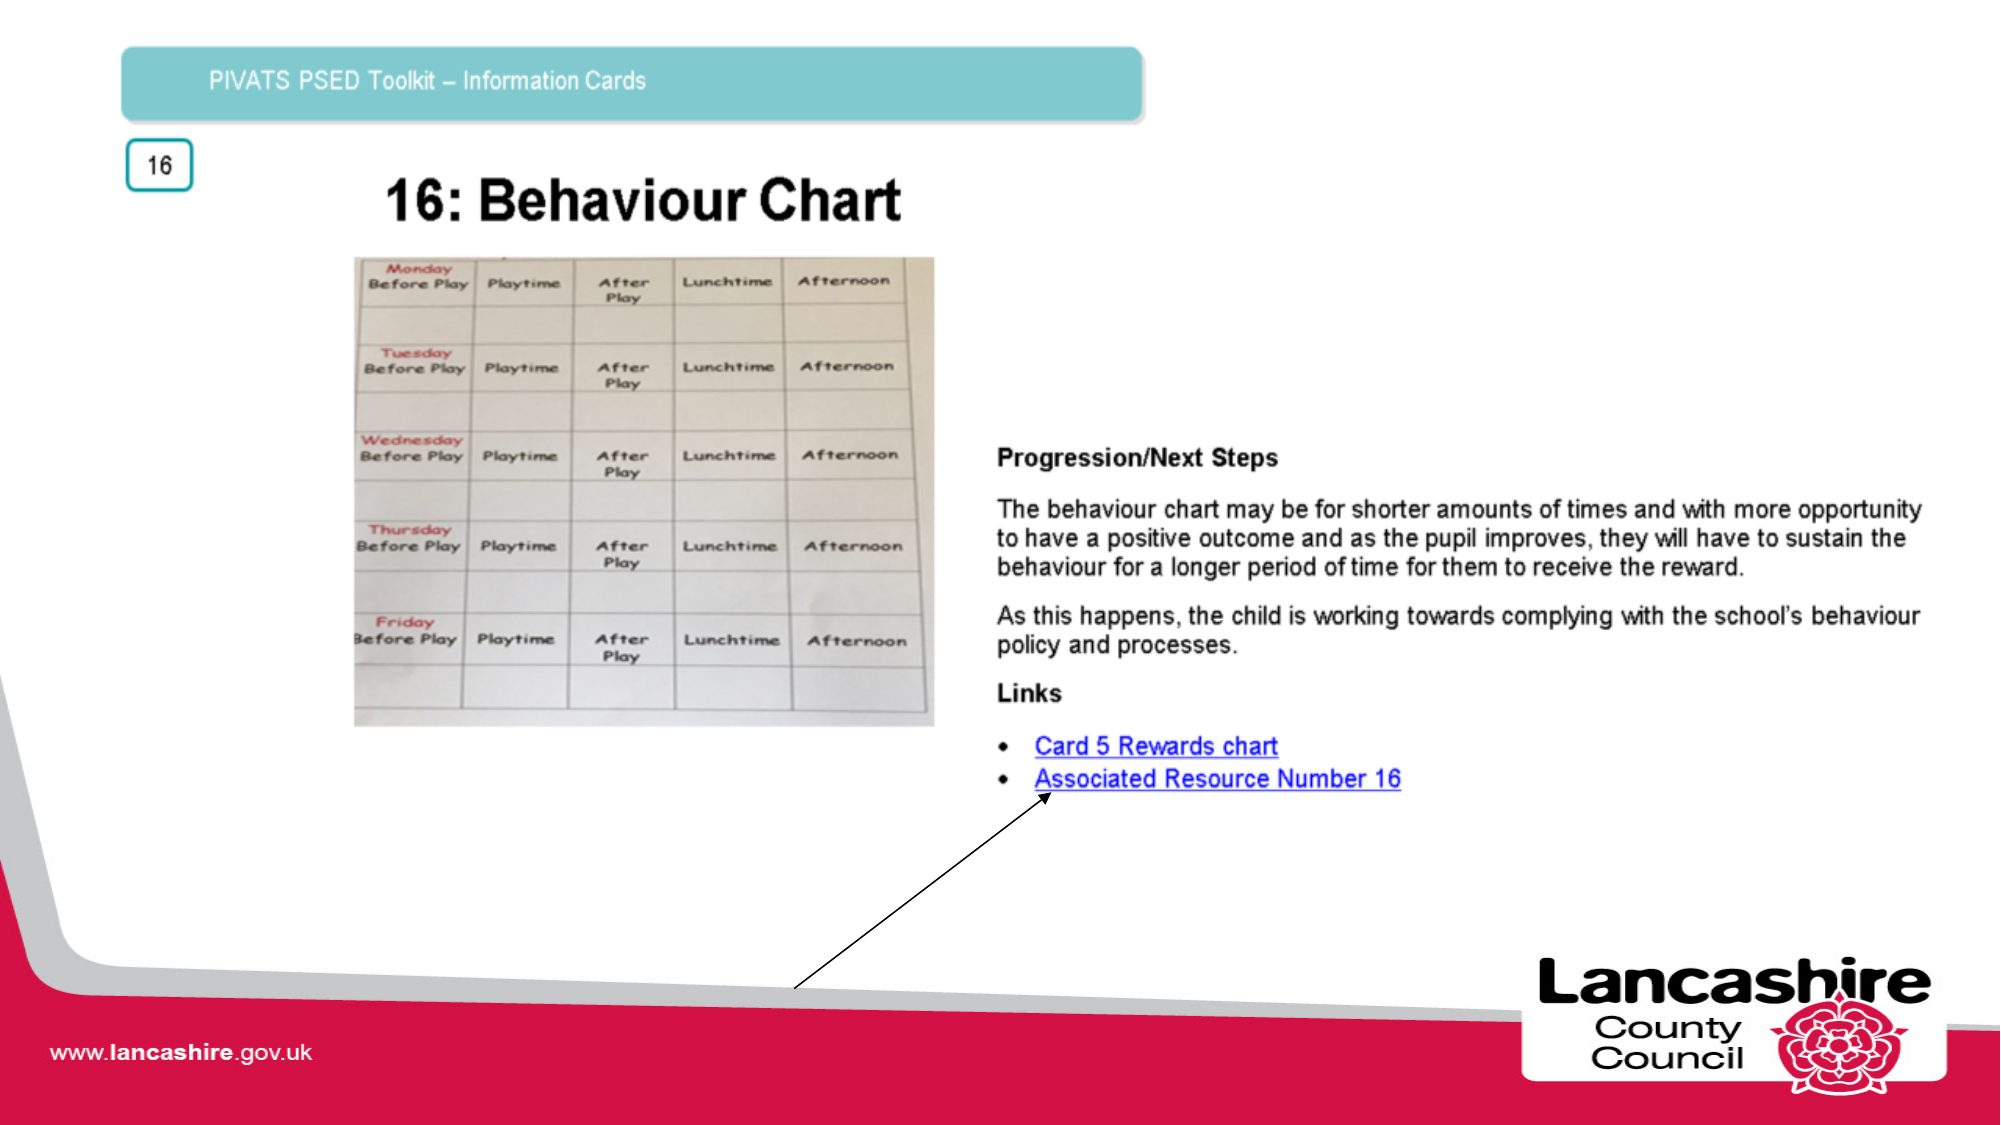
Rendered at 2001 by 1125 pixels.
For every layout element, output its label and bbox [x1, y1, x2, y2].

picture [0, 0, 2000, 1125]
text_box [793, 792, 1052, 989]
